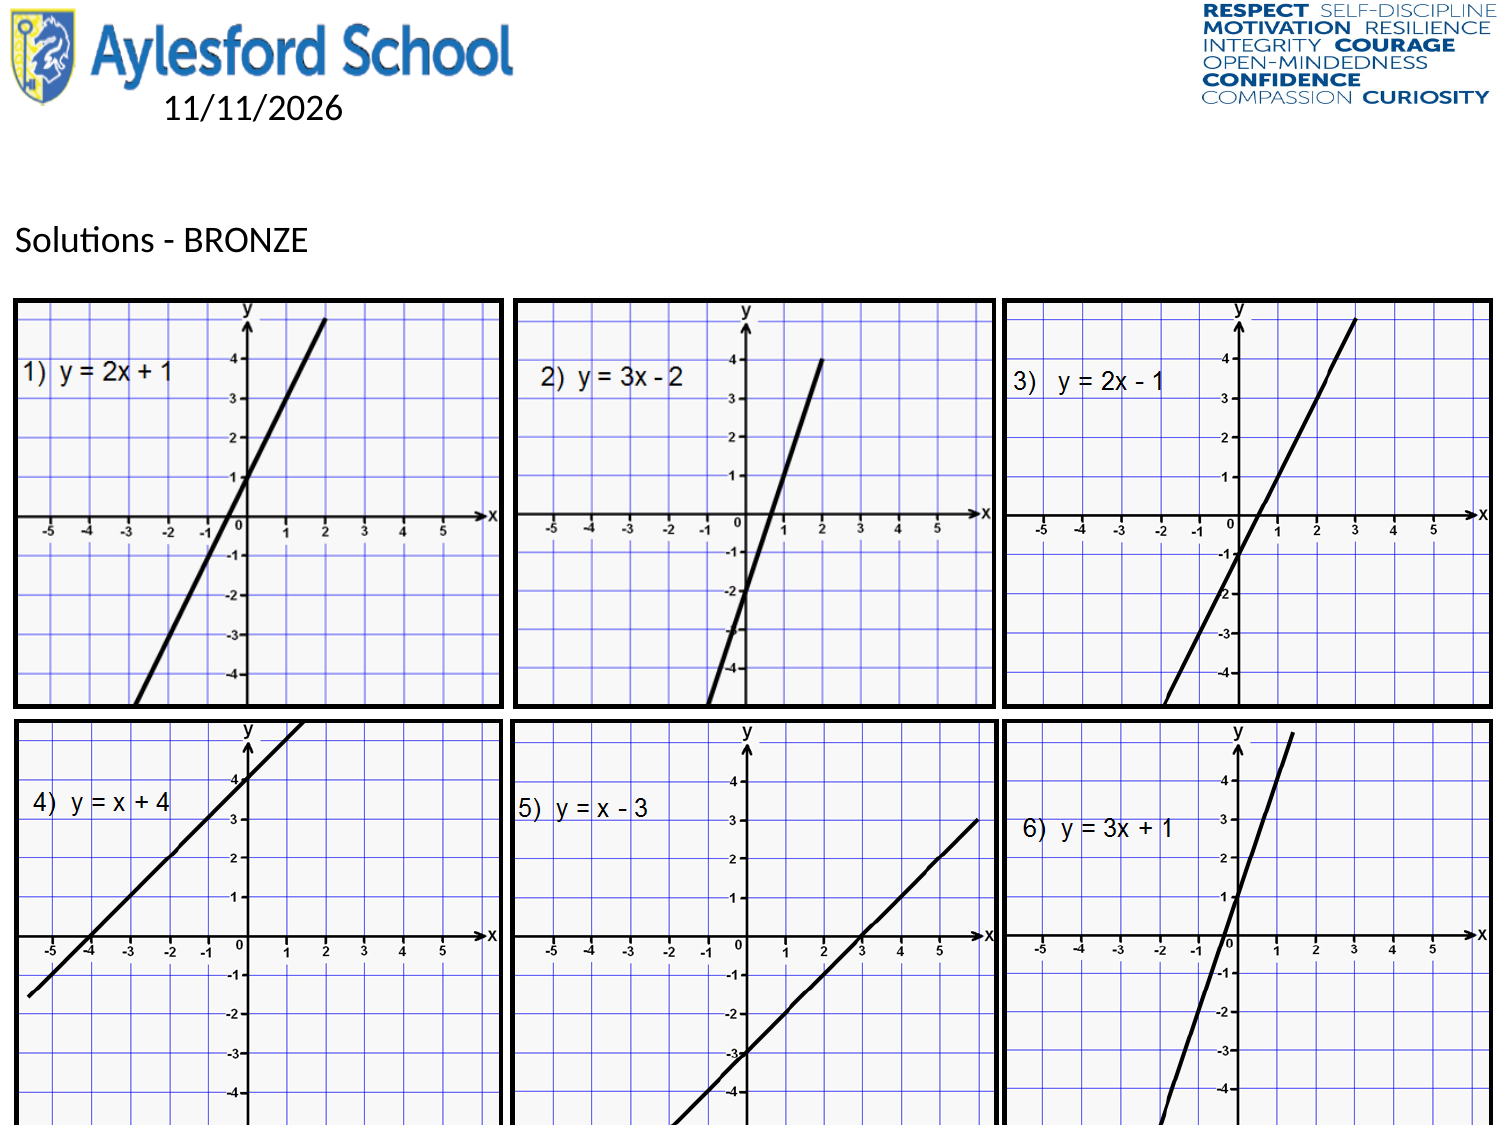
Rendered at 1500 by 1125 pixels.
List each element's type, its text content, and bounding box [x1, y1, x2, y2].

picture [290, 98, 301, 106]
picture [517, 302, 992, 705]
text_box Solutions - BRONZE [0, 208, 1500, 1125]
picture [1202, 0, 1500, 106]
picture [17, 302, 499, 705]
picture [0, 0, 520, 106]
picture [514, 723, 995, 1125]
picture [1006, 302, 1489, 705]
picture [1006, 723, 1489, 1125]
picture [18, 723, 499, 1125]
